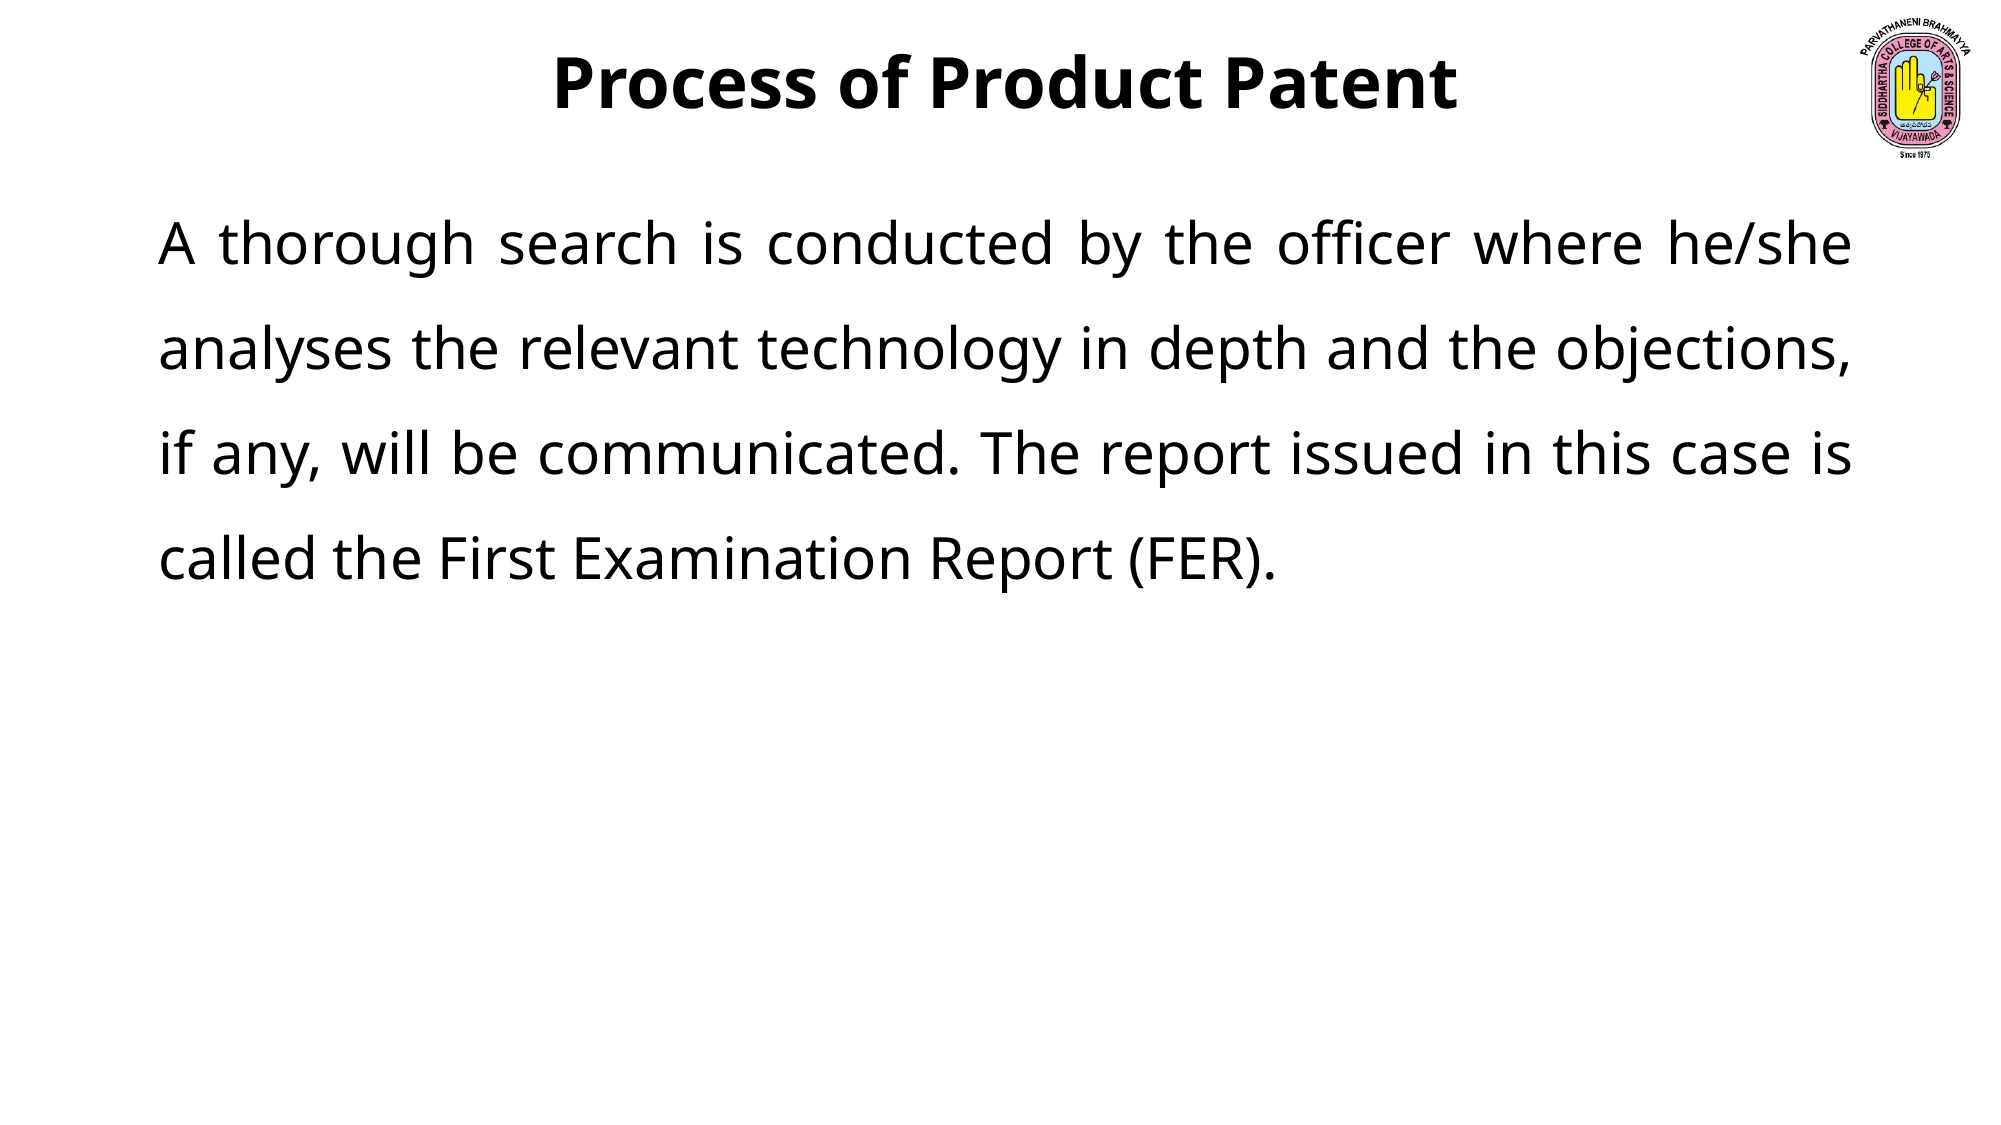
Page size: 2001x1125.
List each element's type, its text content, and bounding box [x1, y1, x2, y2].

picture [1830, 0, 2000, 169]
text_box Process of Product Patent [143, 30, 1869, 130]
text_box A thorough search is conducted by the officer where he/she analyses the relevant technology in depth and the objections, if any, will be communicated. The report issued in this case is called the First Examination Report (FER). [143, 163, 1869, 1019]
